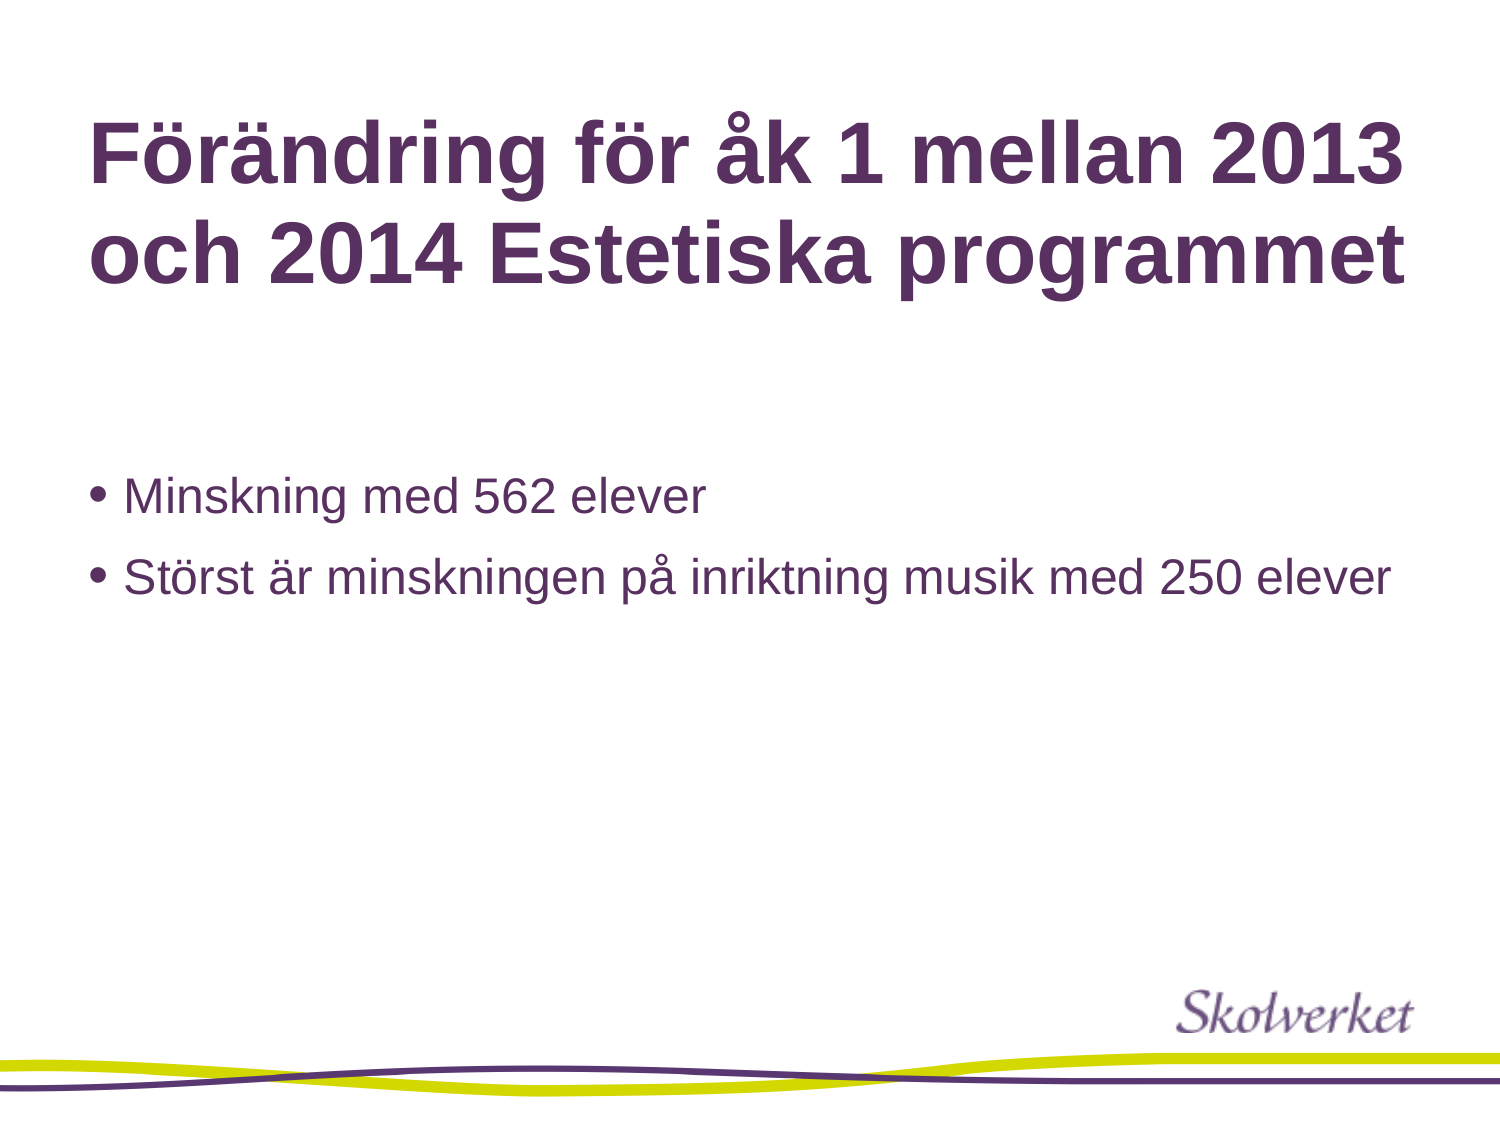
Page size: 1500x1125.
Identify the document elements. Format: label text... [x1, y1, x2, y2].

title Förändring för åk 1 mellan 2013 och 2014 Estetiska programmet [88, 101, 1425, 271]
picture [0, 1043, 1500, 1106]
list Minskning med 562 elever Störst är minskningen på inriktning musik med 250 elever [88, 304, 1425, 954]
